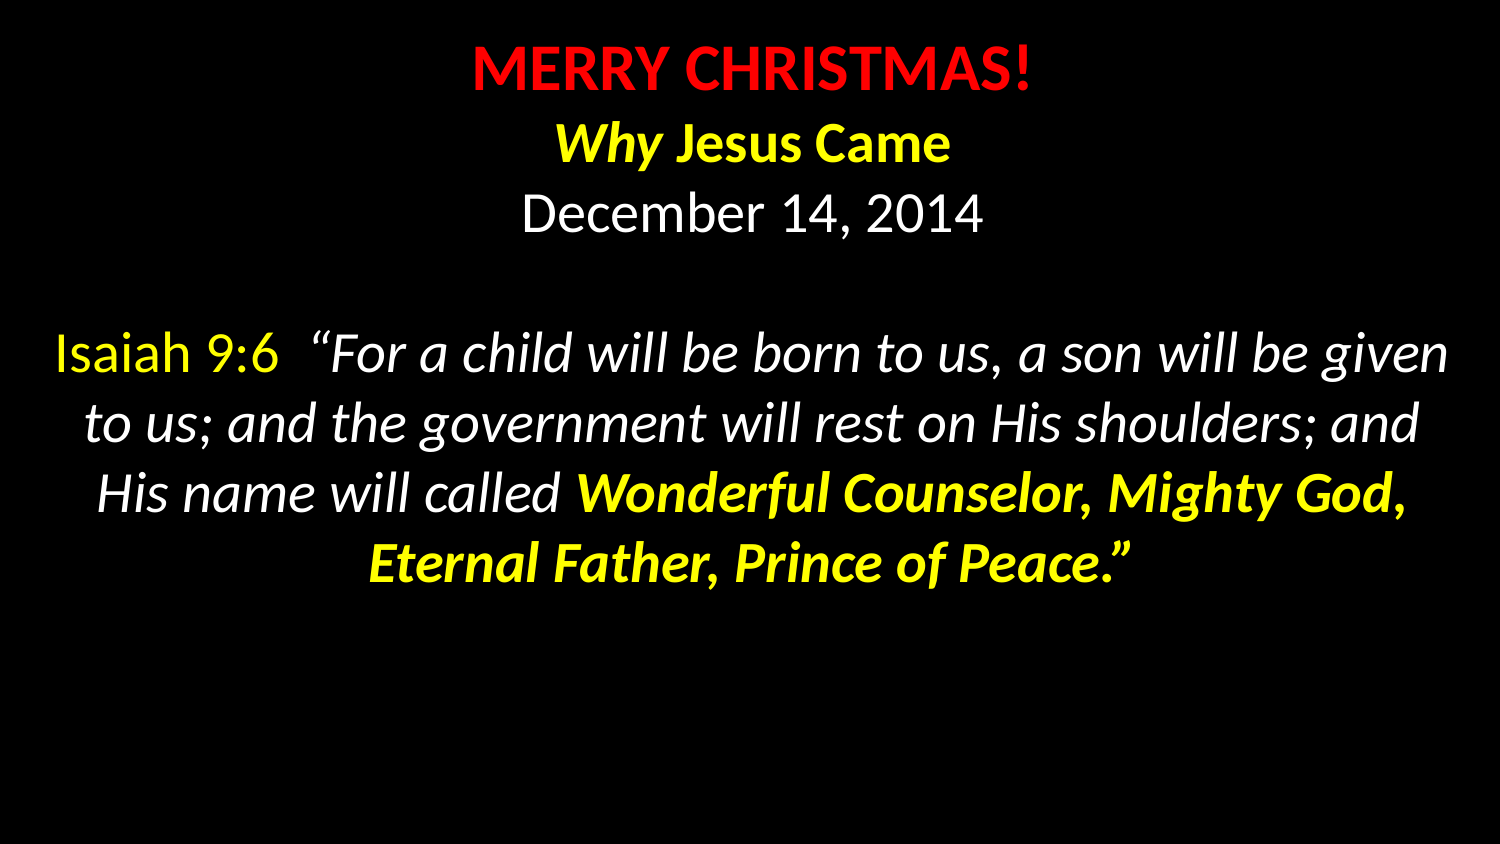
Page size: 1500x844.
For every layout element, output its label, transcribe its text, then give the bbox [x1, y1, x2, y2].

text_box MERRY CHRISTMAS! Why Jesus Came December 14, 2014 Isaiah 9:6 “For a child will be born to us, a son will be given to us; and the government will rest on His shoulders; and His name will called Wonderful Counselor, Mighty God, Eternal Father, Prince of Peace.” [28, 16, 1478, 602]
